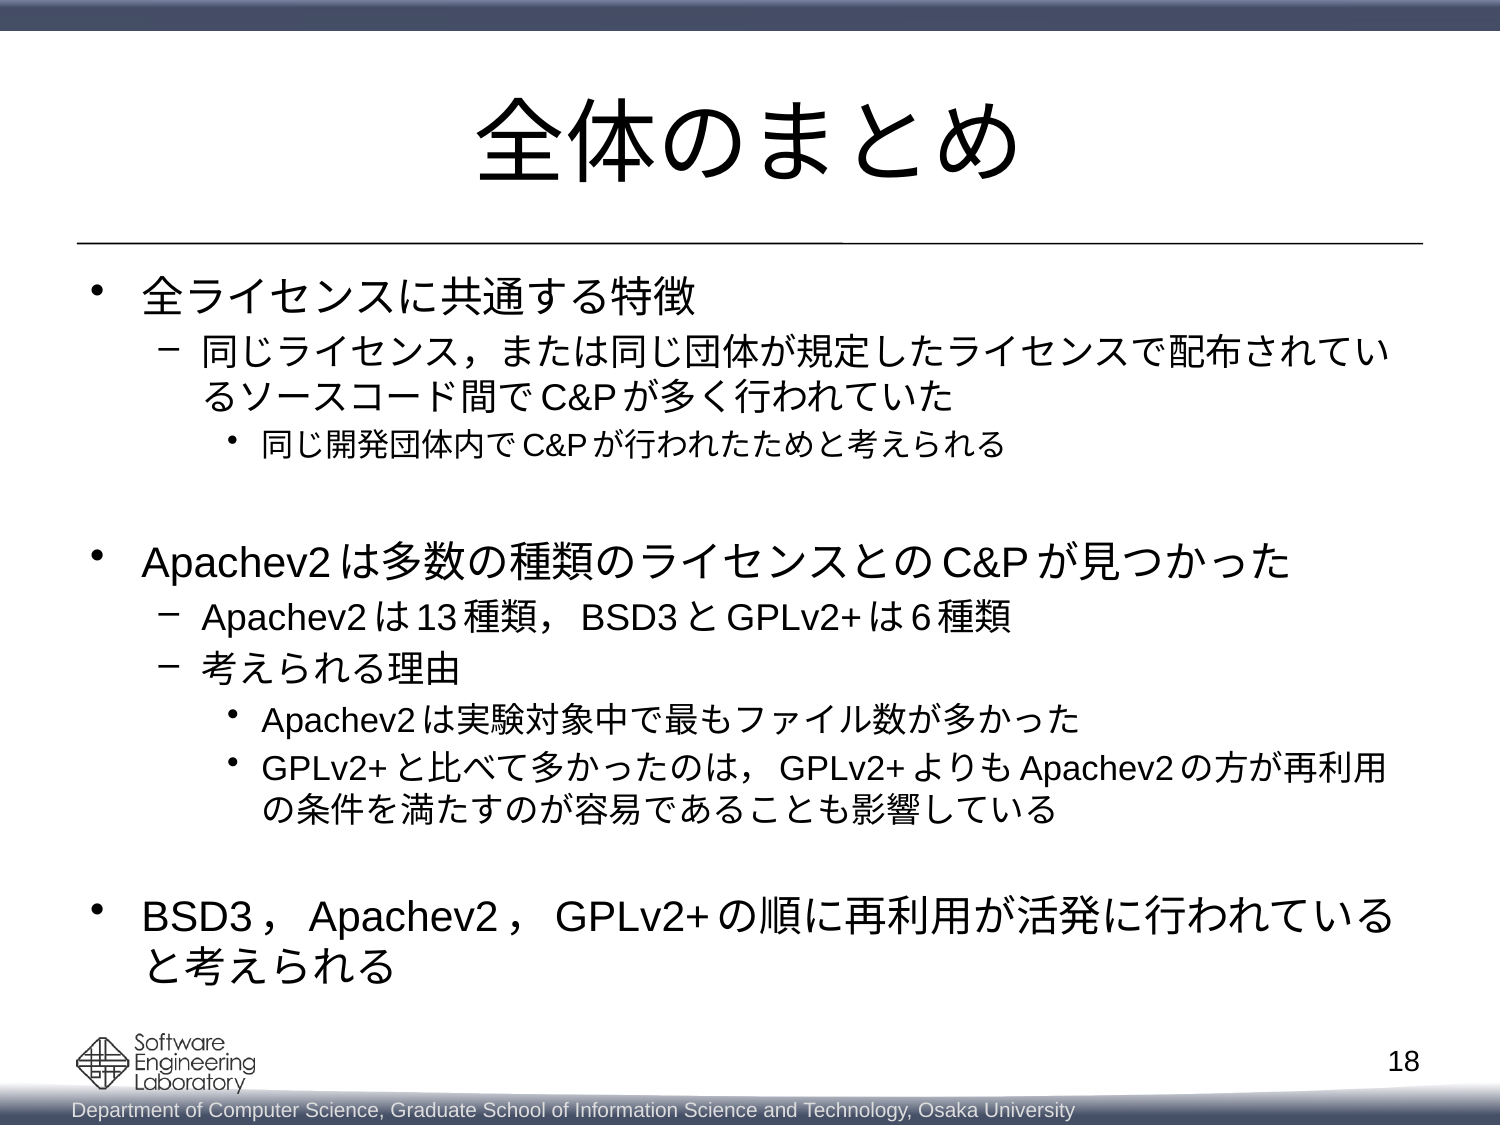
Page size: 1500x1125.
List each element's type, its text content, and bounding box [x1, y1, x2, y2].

picture [0, 0, 1500, 31]
list 全ライセンスに共通する特徴 同じライセンス，または同じ団体が規定したライセンスで配布されているソースコード間でC&Pが多く行われていた 同じ開発団体内でC&Pが行われたためと考えられる Apachev2は多数の種類のライセンスとのC&Pが見つかった Apachev2は13種類，BSD3とGPLv2+は6種類 考えられる理由 Apachev2は実験対象中で最もファイル数が多かった GPLv2+と比べて多かったのは，GPLv2+よりもApachev2の方が再利用の条件を満たすのが容易であることも影響している BSD3，Apachev2，GPLv2+の順に再利用が活発に行われていると考えられる [74, 262, 1426, 1006]
slide_number 18 [1246, 1034, 1436, 1083]
title 全体のまとめ [74, 44, 1424, 233]
picture [0, 1033, 1500, 1125]
